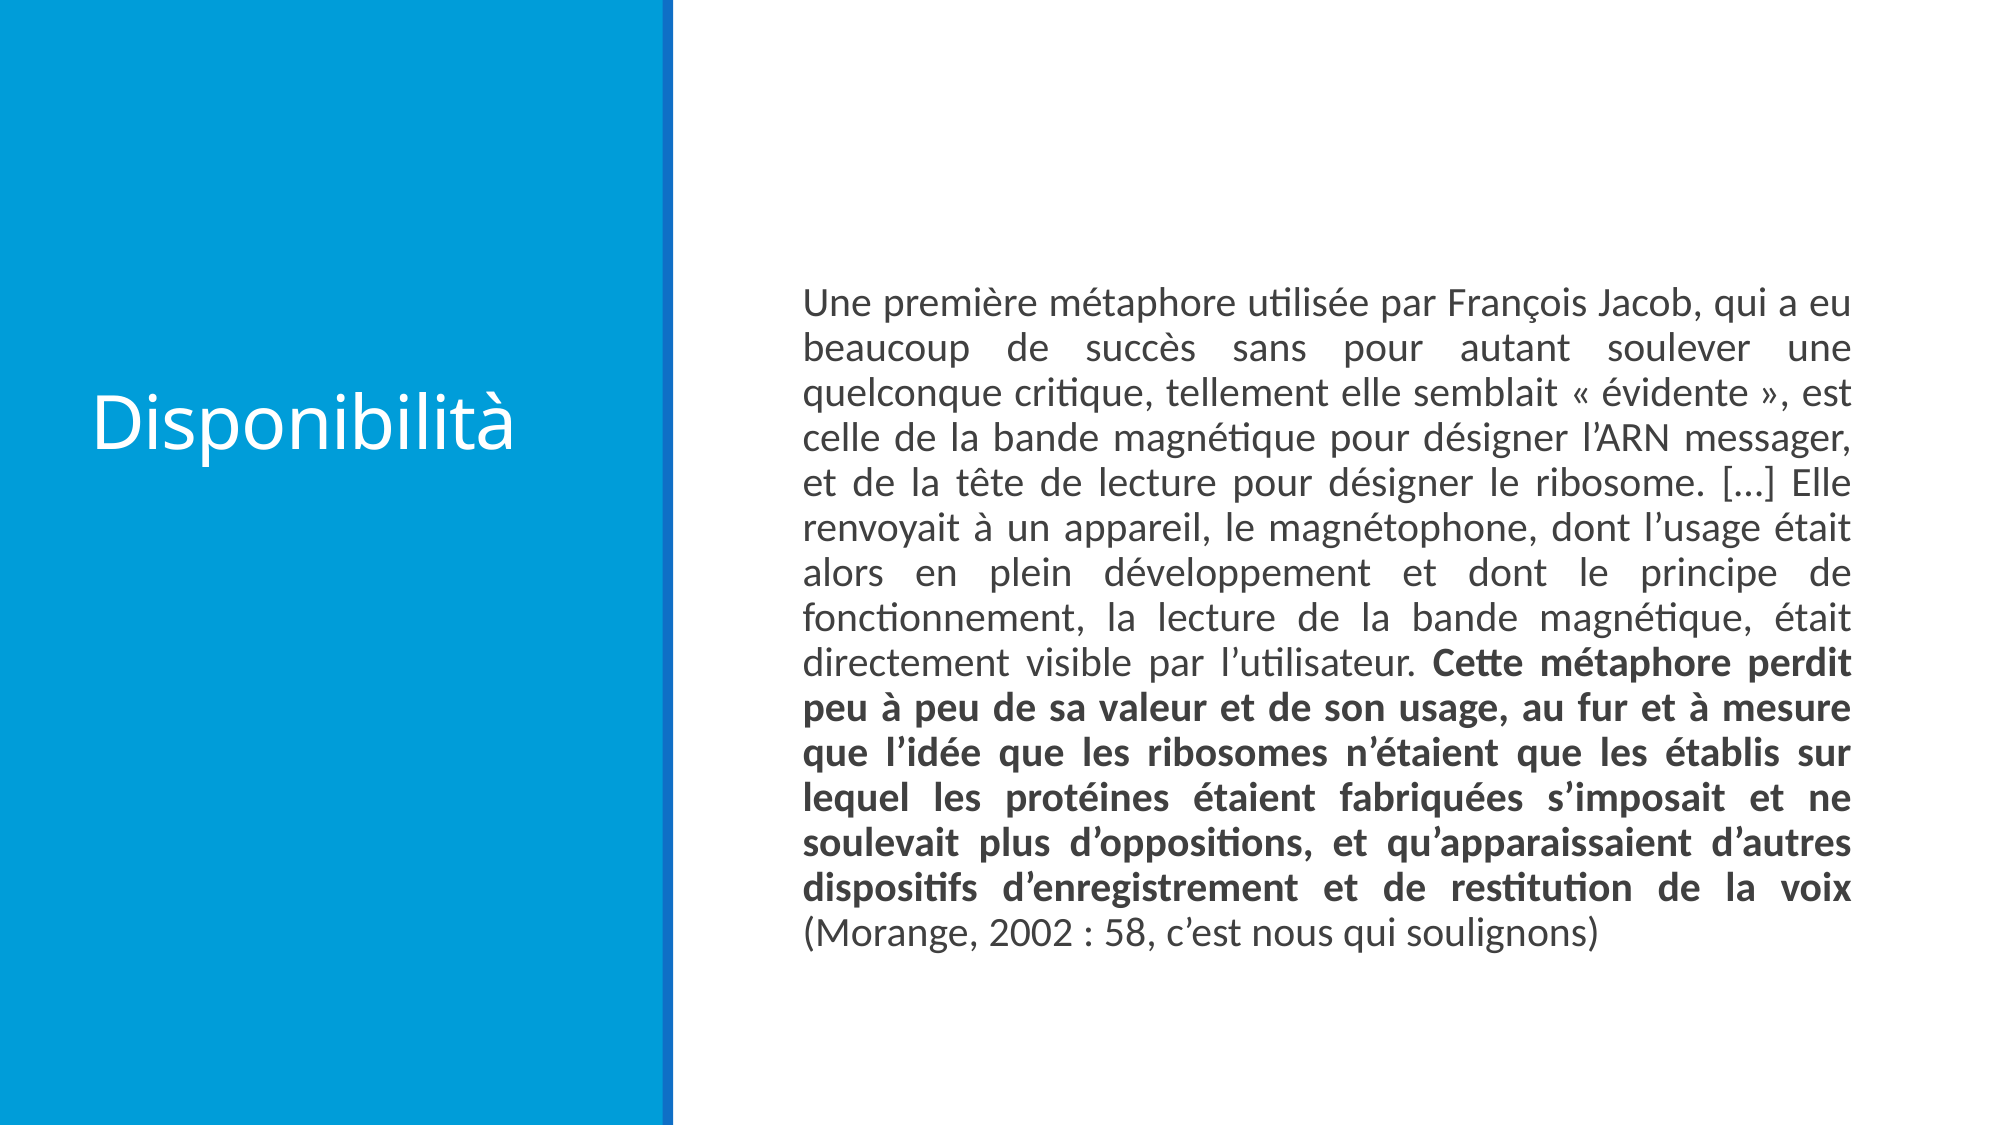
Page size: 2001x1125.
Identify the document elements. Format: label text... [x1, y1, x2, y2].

title Disponibilità [75, 97, 600, 473]
list Une première métaphore utilisée par François Jacob, qui a eu beaucoup de succès sans pour autant soulever une quelconque critique, tellement elle semblait « évidente », est celle de la bande magnétique pour désigner l’ARN messager, et de la tête de lecture pour désigner le ribosome. […] Elle renvoyait à un appareil, le magnétophone, dont l’usage était alors en plein développement et dont le principe de fonctionnement, la lecture de la bande magnétique, était directement visible par l’utilisateur. Cette métaphore perdit peu à peu de sa valeur et de son usage, au fur et à mesure que l’idée que les ribosomes n’étaient que les établis sur lequel les protéines étaient fabriquées s’imposait et ne soulevait plus d’oppositions, et qu’apparaissaient d’autres dispositifs d’enregistrement et de restitution de la voix (Morange, 2002 : 58, c’est nous qui soulignons) [787, 120, 1853, 983]
